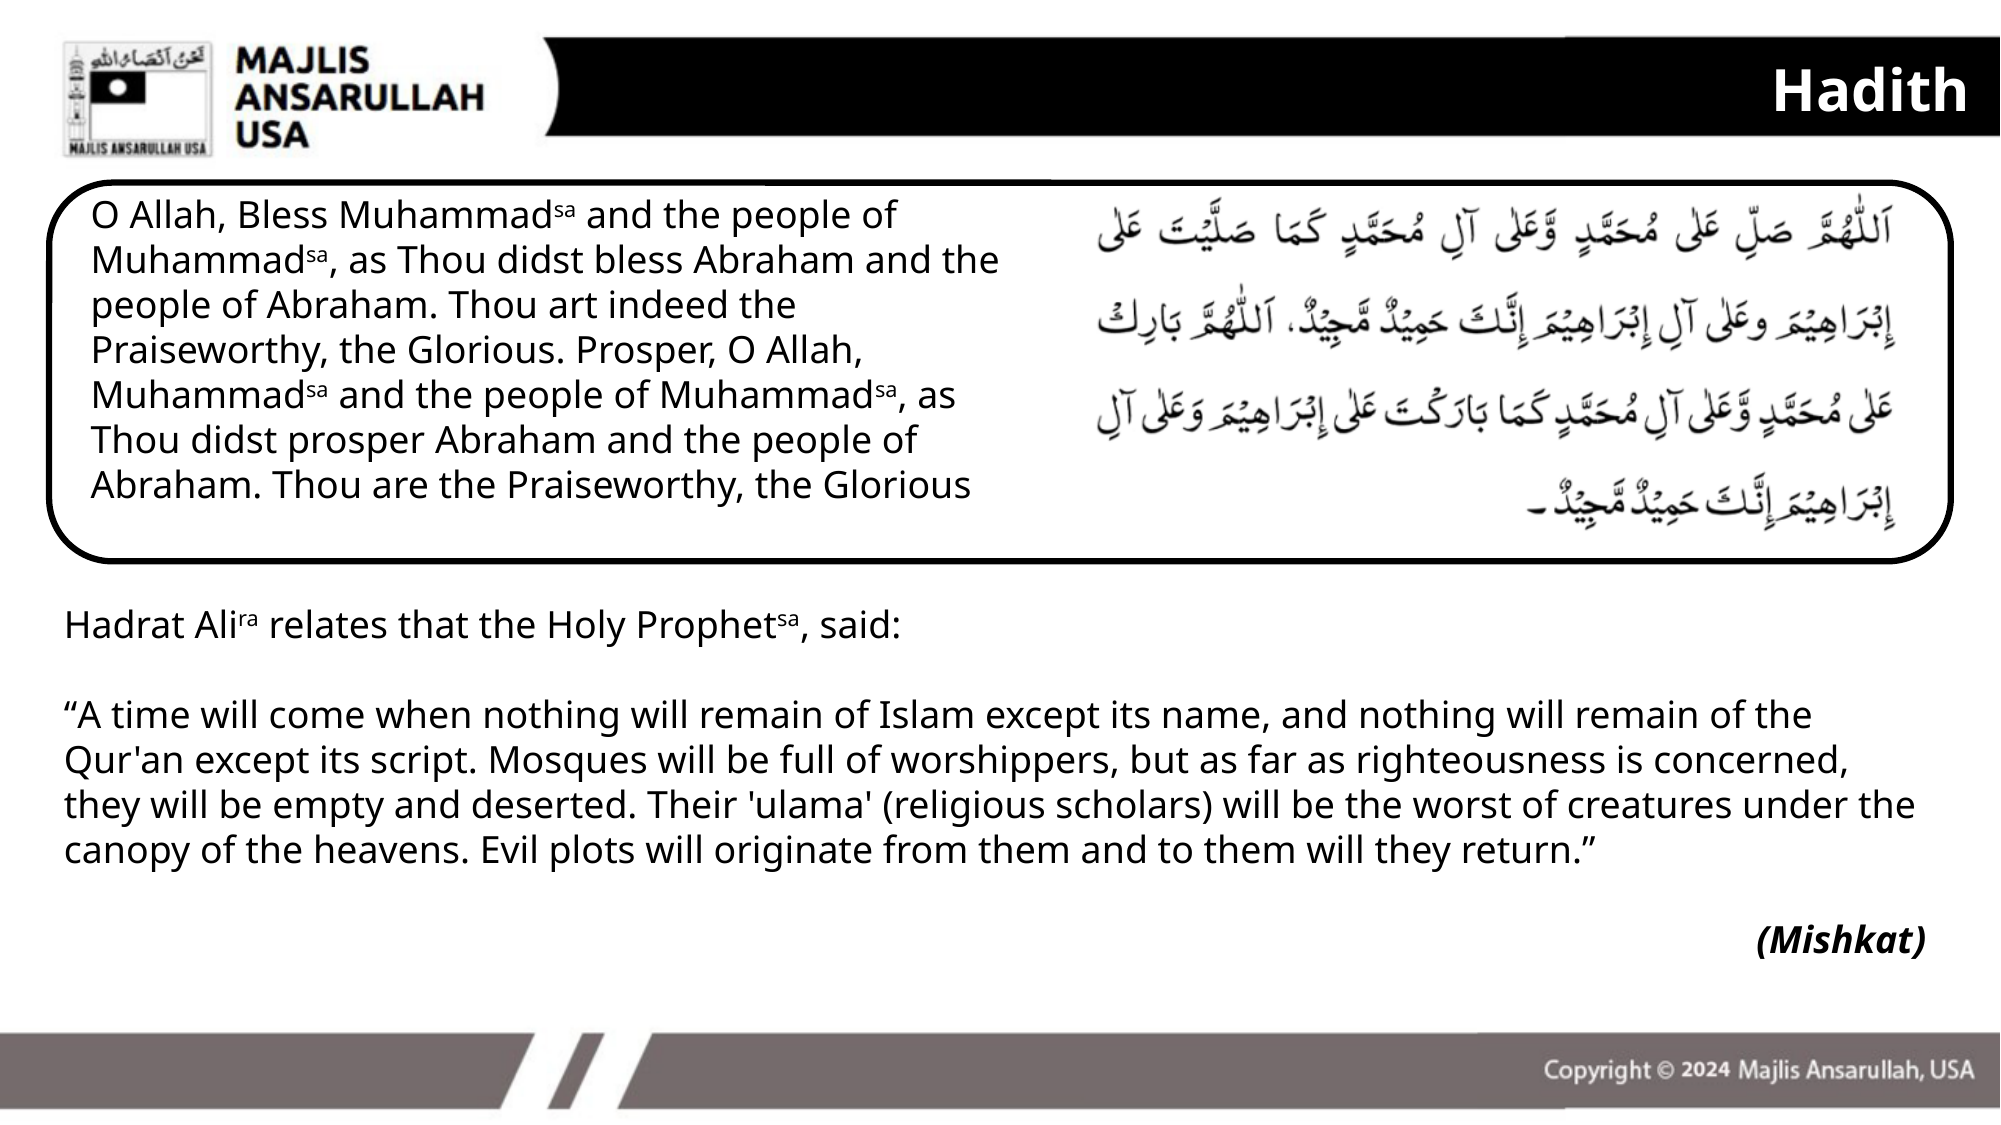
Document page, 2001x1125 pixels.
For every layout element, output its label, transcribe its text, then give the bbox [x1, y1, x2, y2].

picture [0, 0, 2000, 1125]
text_box Hadrat Alira relates that the Holy Prophetsa, said: “A time will come when nothing will remain of Islam except its name, and nothing will remain of the Qur'an except its script. Mosques will be full of worshippers, but as far as righteousness is concerned, they will be empty and deserted. Their 'ulama' (religious scholars) will be the worst of creatures under the canopy of the heavens. Evil plots will originate from them and to them will they return.” (Mishkat) [49, 593, 1951, 968]
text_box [49, 182, 1951, 563]
text_box Hadith [1010, 46, 1985, 131]
